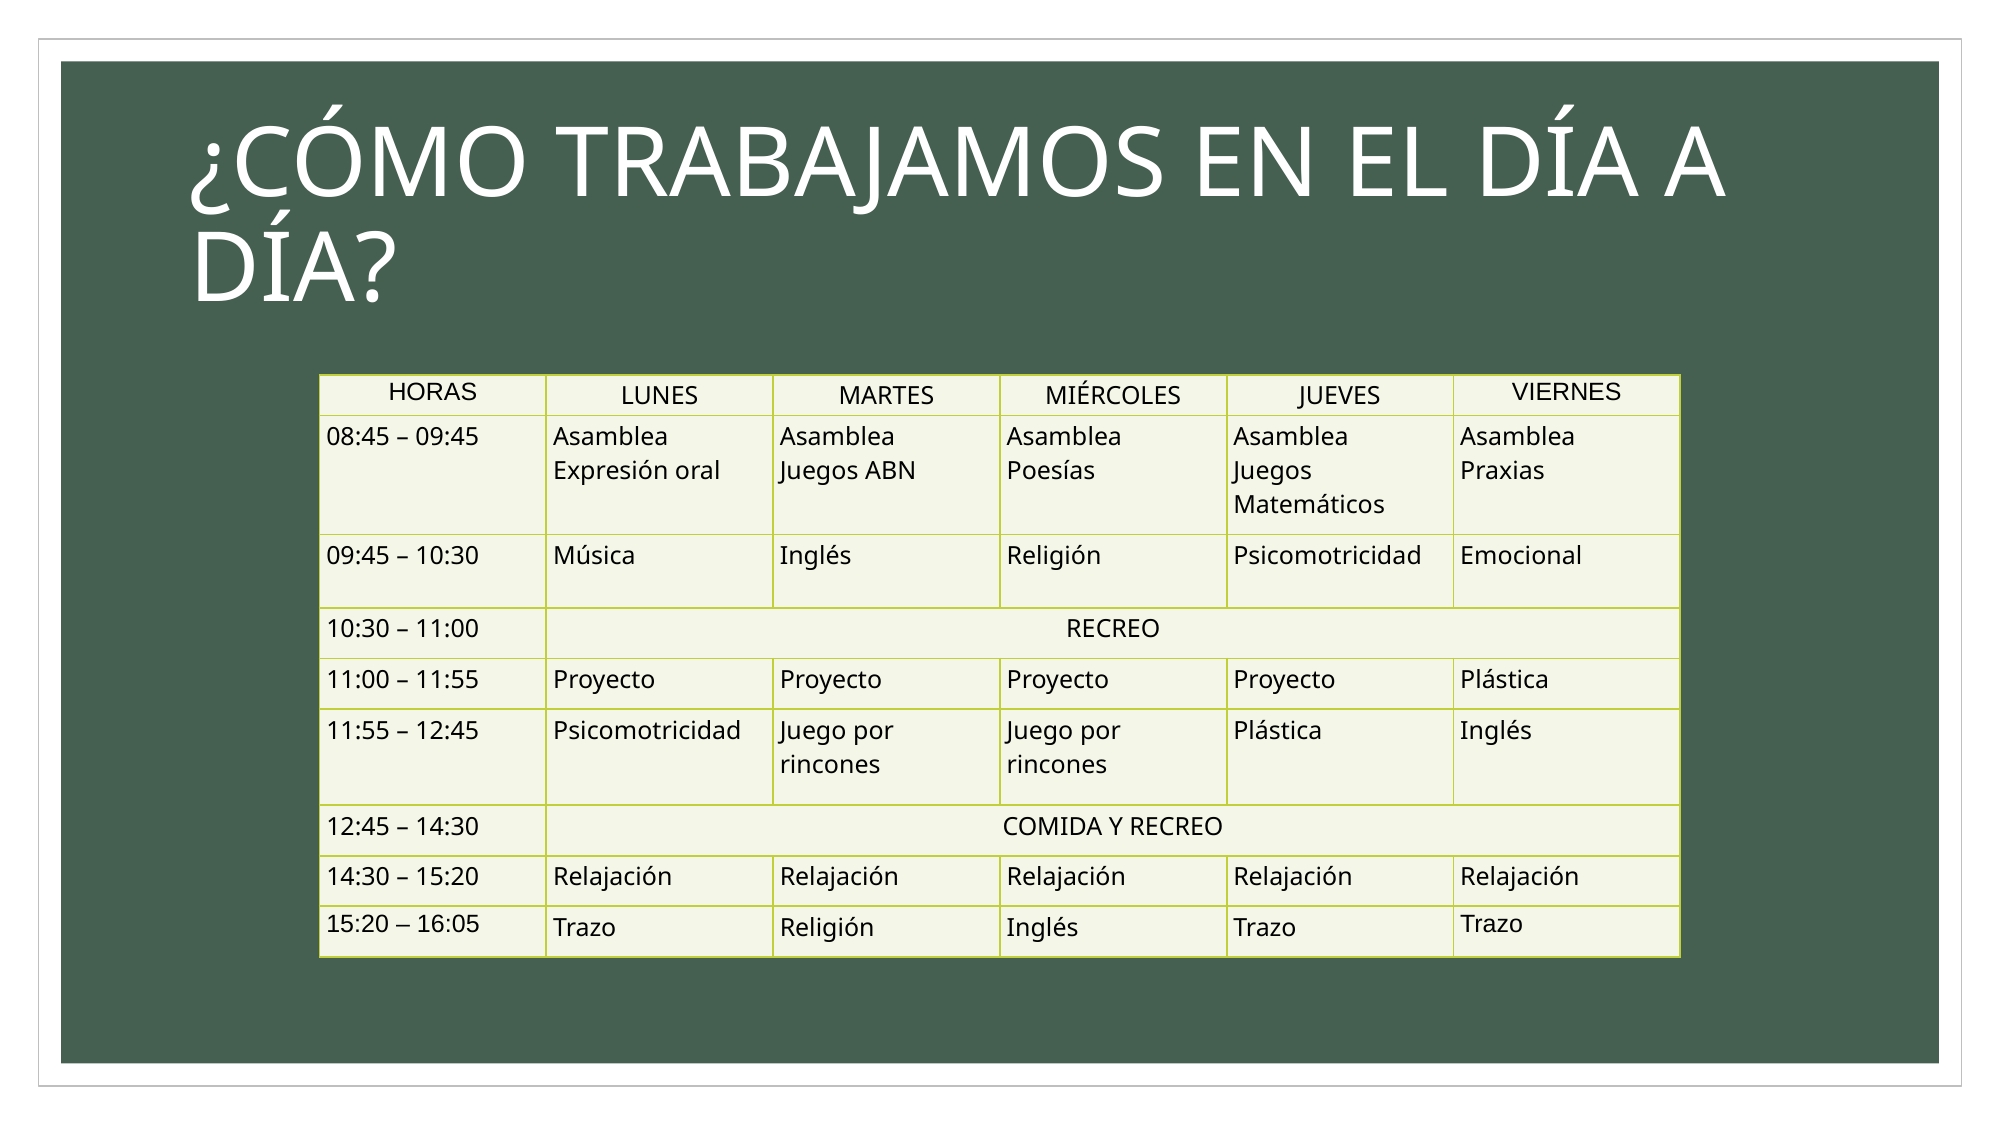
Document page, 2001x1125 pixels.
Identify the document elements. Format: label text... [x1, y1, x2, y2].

table_cell 09:45 – 10:30 [320, 535, 545, 607]
text_box [655, 337, 2000, 413]
table_cell Asamblea Praxias [1454, 416, 1679, 534]
table_cell Música [547, 535, 772, 607]
table_cell Religión [1001, 535, 1226, 607]
table_cell Proyecto [1001, 659, 1226, 708]
table_cell 12:45 – 14:30 [320, 806, 545, 855]
table_cell Plástica [1228, 710, 1453, 804]
table_header HORAS [320, 376, 545, 415]
table_cell Relajación [1001, 857, 1226, 905]
table_cell Religión [774, 907, 999, 956]
table_cell Trazo [547, 907, 772, 956]
table_cell Juego por rincones [774, 710, 999, 804]
table_cell Inglés [1454, 710, 1679, 804]
table_cell Inglés [774, 535, 999, 607]
table_header LUNES [547, 376, 772, 415]
table_cell Proyecto [1228, 659, 1453, 708]
table_cell 15:20 – 16:05 [320, 907, 545, 956]
table_cell Inglés [1001, 907, 1226, 956]
table_cell Psicomotricidad [1228, 535, 1453, 607]
table_cell Proyecto [774, 659, 999, 708]
table_cell 10:30 – 11:00 [320, 609, 545, 658]
table_cell Asamblea Poesías [1001, 416, 1226, 534]
table_cell Relajación [1454, 857, 1679, 905]
table_cell Plástica [1454, 659, 1679, 708]
table_cell Asamblea Juegos ABN [774, 416, 999, 534]
table_cell Emocional [1454, 535, 1679, 607]
table_cell Trazo [1454, 907, 1679, 956]
text_box [0, 0, 2000, 75]
table_cell Relajación [774, 857, 999, 905]
table_cell 11:00 – 11:55 [320, 659, 545, 708]
table_cell Asamblea Expresión oral [547, 416, 772, 534]
table_cell RECREO [547, 609, 1679, 658]
table_cell Trazo [1228, 907, 1453, 956]
table_cell Juego por rincones [1001, 710, 1226, 804]
title ¿CÓMO TRABAJAMOS EN EL DÍA A DÍA? [174, 105, 1825, 331]
table_cell Psicomotricidad [547, 710, 772, 804]
table_cell COMIDA Y RECREO [547, 806, 1679, 855]
table_cell Asamblea Juegos Matemáticos [1228, 416, 1453, 534]
table_cell 11:55 – 12:45 [320, 710, 545, 804]
table_cell 08:45 – 09:45 [320, 416, 545, 534]
table_cell 14:30 – 15:20 [320, 857, 545, 905]
table_cell Relajación [1228, 857, 1453, 905]
table_cell Relajación [547, 857, 772, 905]
table_cell Proyecto [547, 659, 772, 708]
